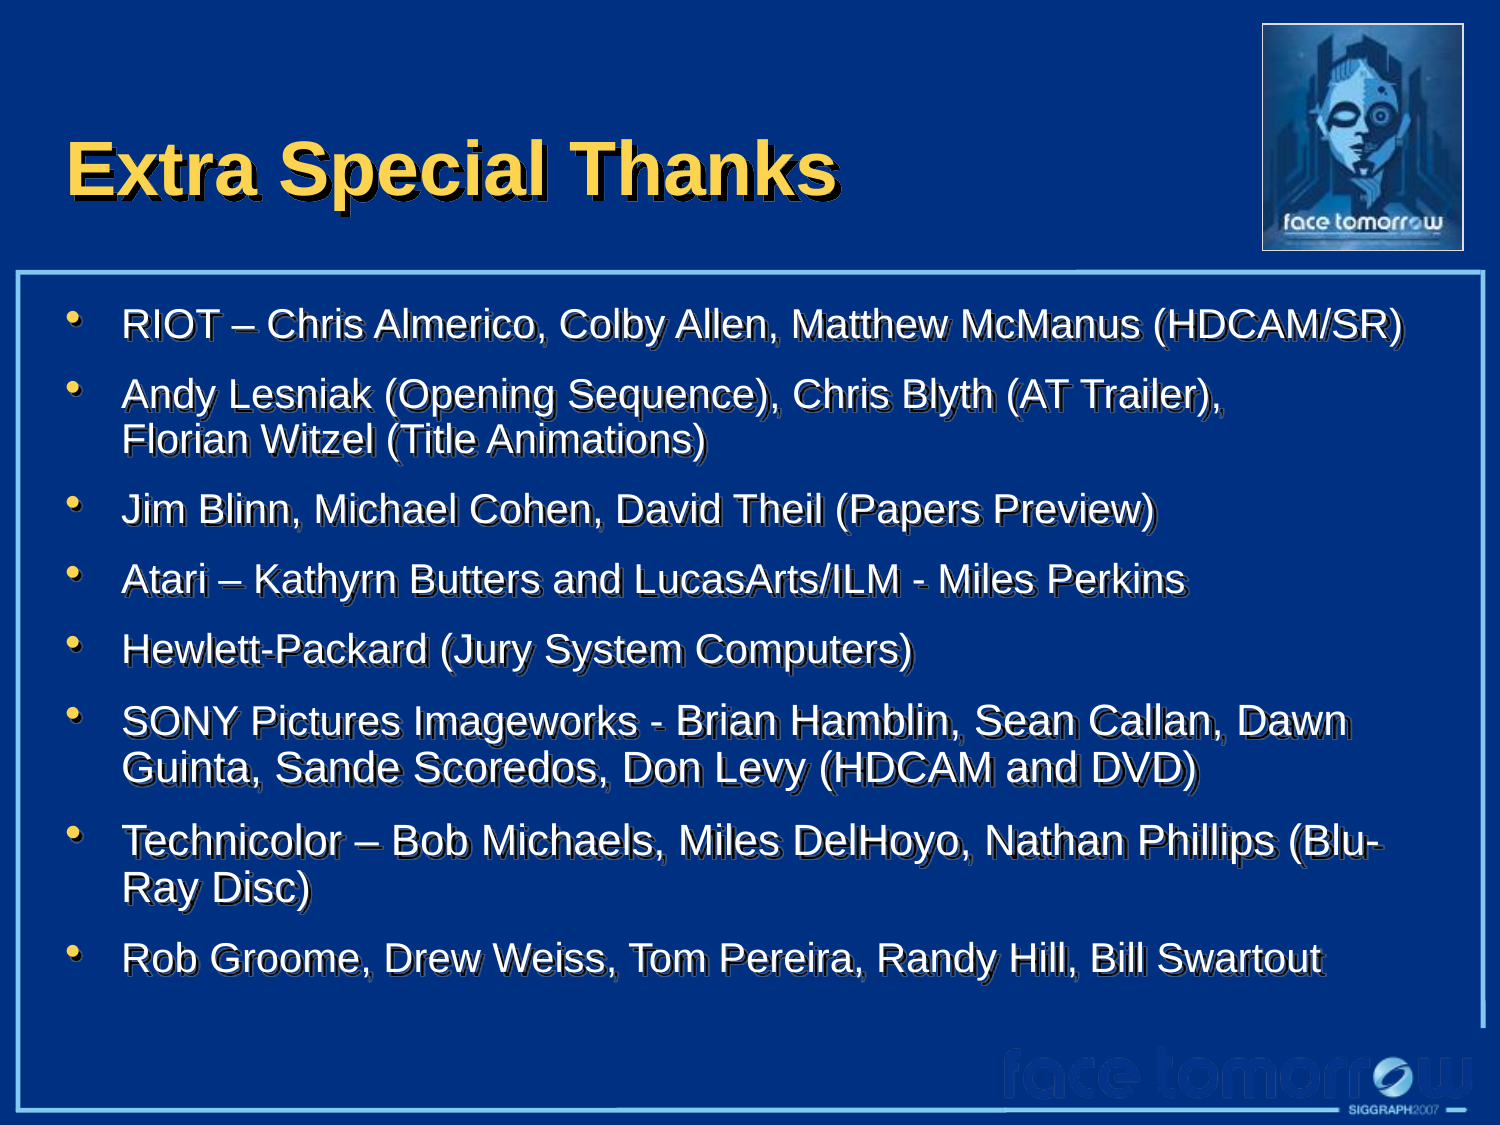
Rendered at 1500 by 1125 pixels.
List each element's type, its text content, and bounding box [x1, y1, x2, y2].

list RIOT – Chris Almerico, Colby Allen, Matthew McManus (HDCAM/SR) Andy Lesniak (Opening Sequence), Chris Blyth (AT Trailer), Florian Witzel (Title Animations) Jim Blinn, Michael Cohen, David Theil (Papers Preview) Atari – Kathyrn Butters and LucasArts/ILM - Miles Perkins Hewlett-Packard (Jury System Computers) SONY Pictures Imageworks - Brian Hamblin, Sean Callan, Dawn Guinta, Sande Scoredos, Don Levy (HDCAM and DVD) Technicolor – Bob Michaels, Miles DelHoyo, Nathan Phillips (Blu-Ray Disc) Rob Groome, Drew Weiss, Tom Pereira, Randy Hill, Bill Swartout [49, 294, 1431, 1088]
picture [997, 1044, 1480, 1119]
picture [1263, 25, 1462, 250]
title Extra Special Thanks [49, 64, 1429, 266]
